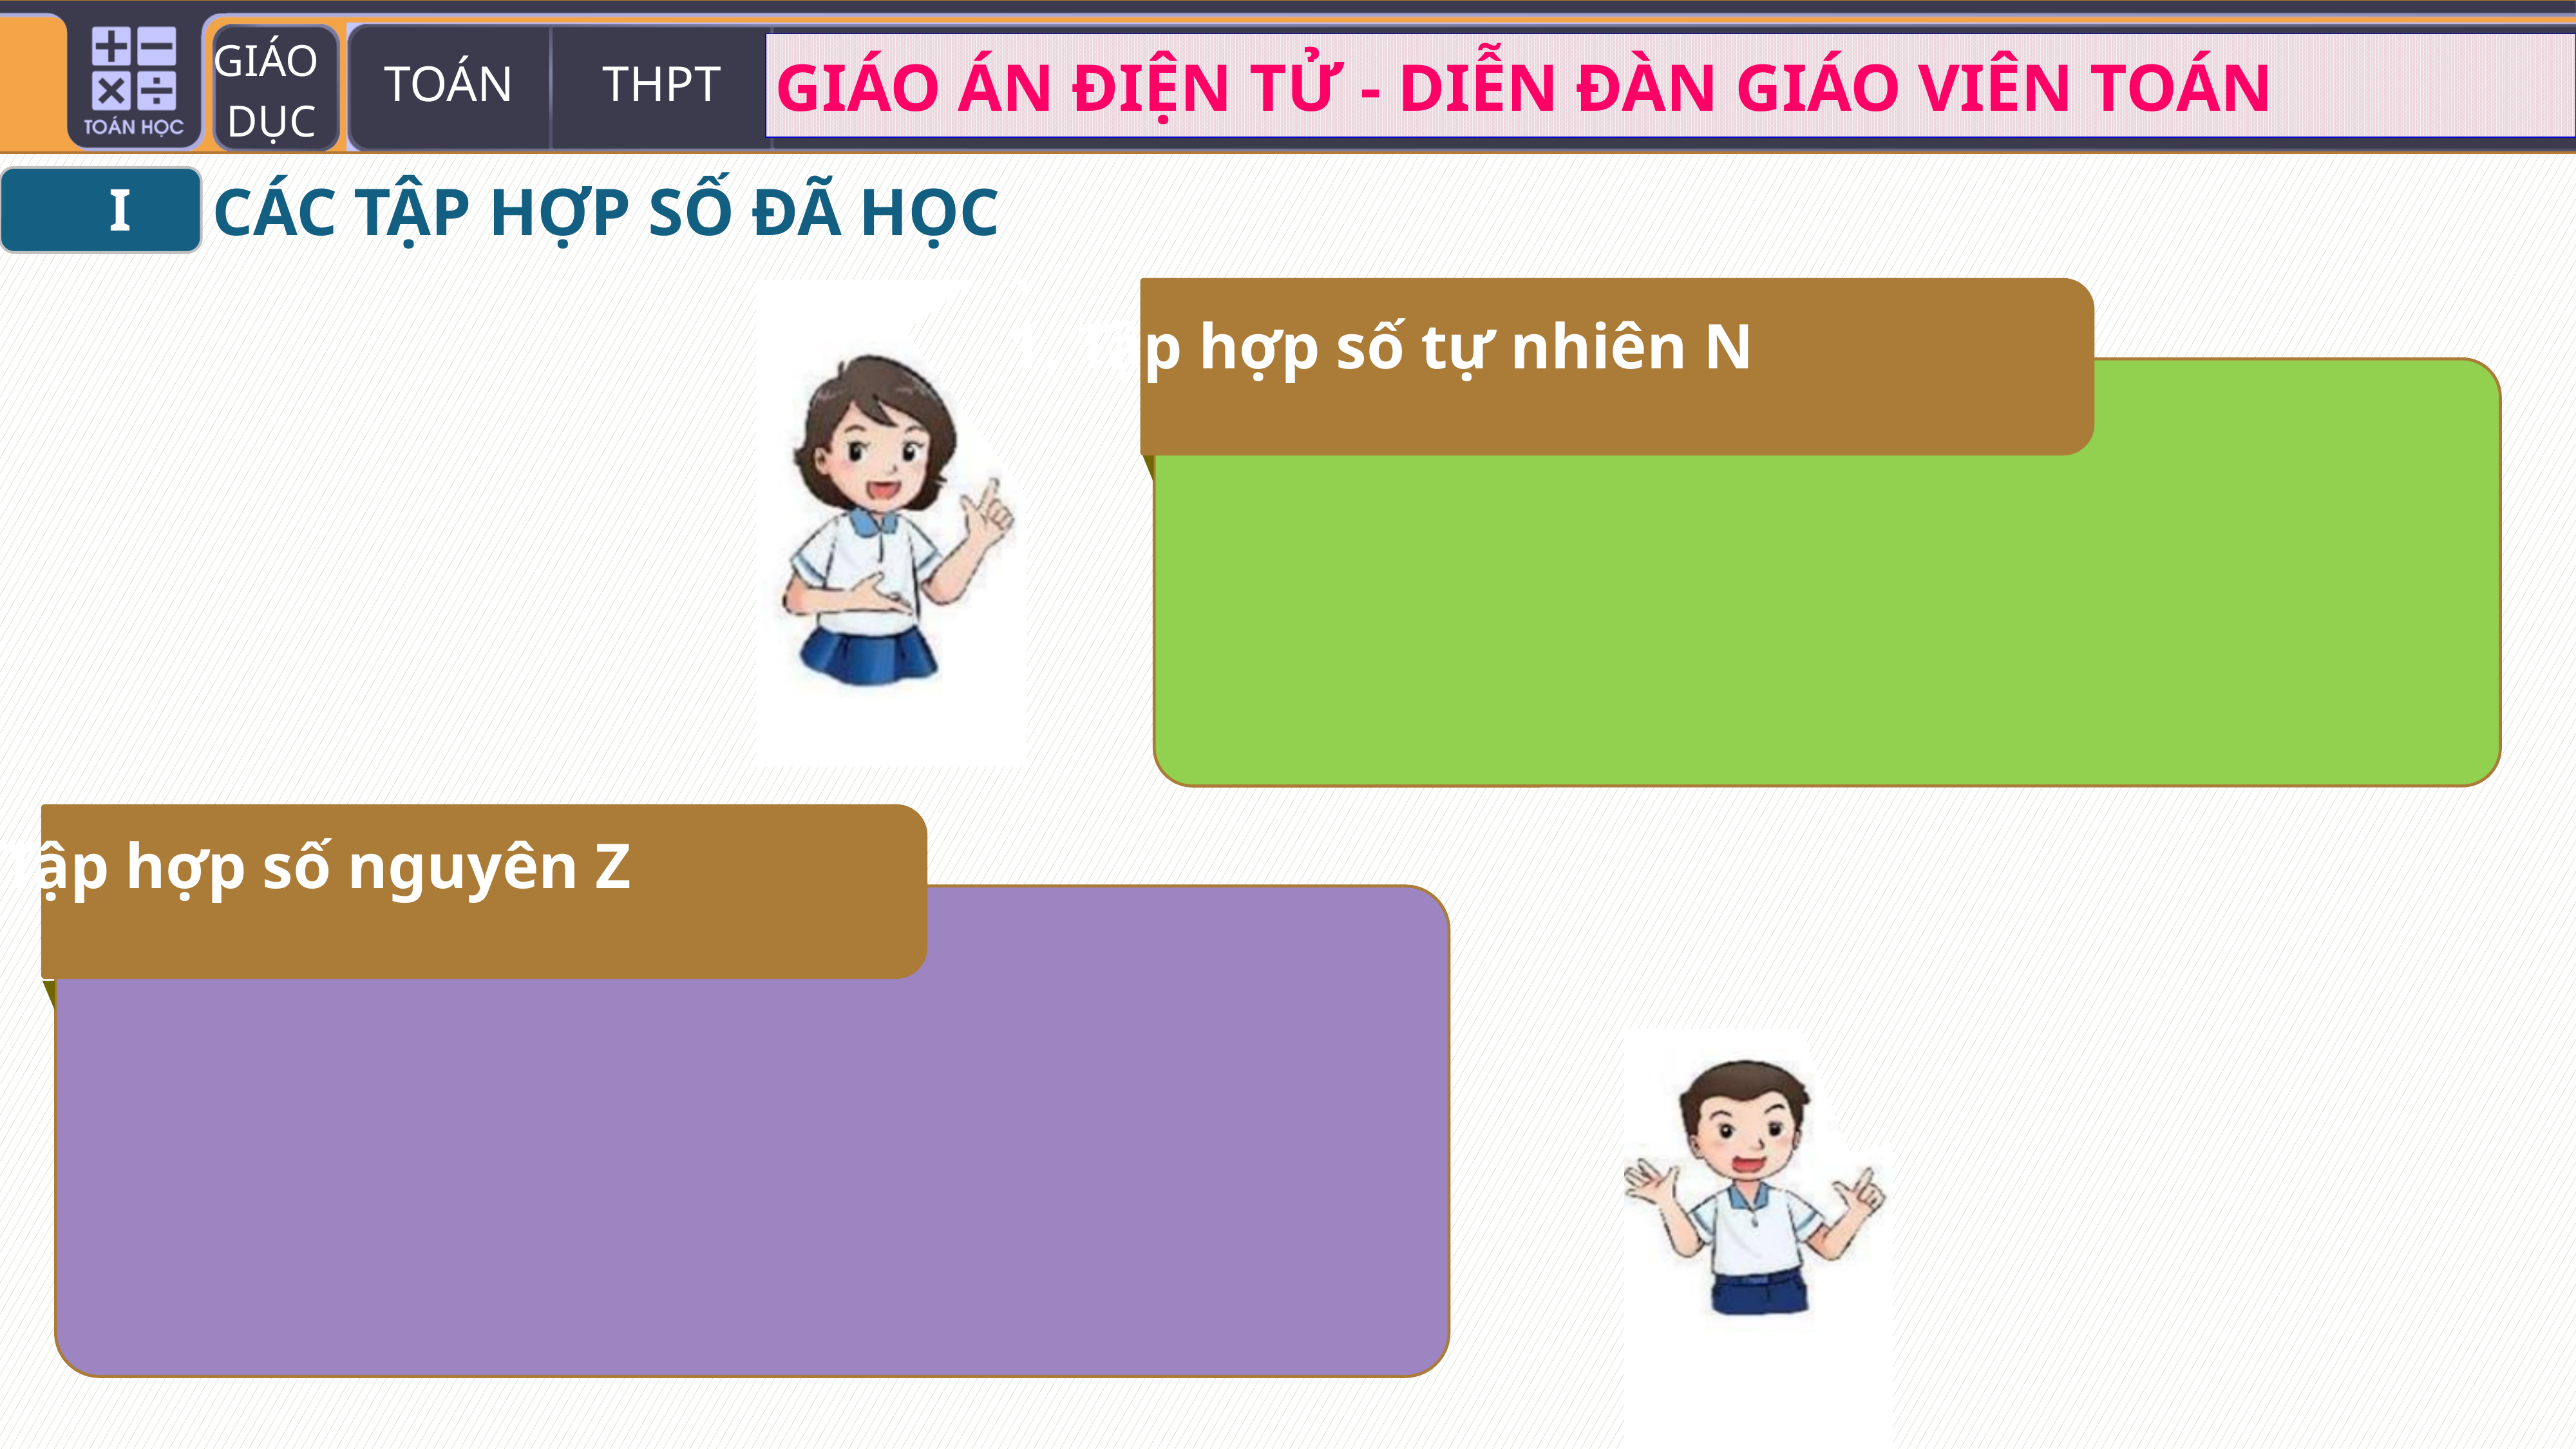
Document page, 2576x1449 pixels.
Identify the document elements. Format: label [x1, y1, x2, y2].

picture [1624, 1028, 1893, 1449]
picture [756, 279, 1027, 767]
text_box [42, 807, 1450, 1377]
text_box [0, 166, 2029, 254]
text_box [1141, 281, 2501, 786]
